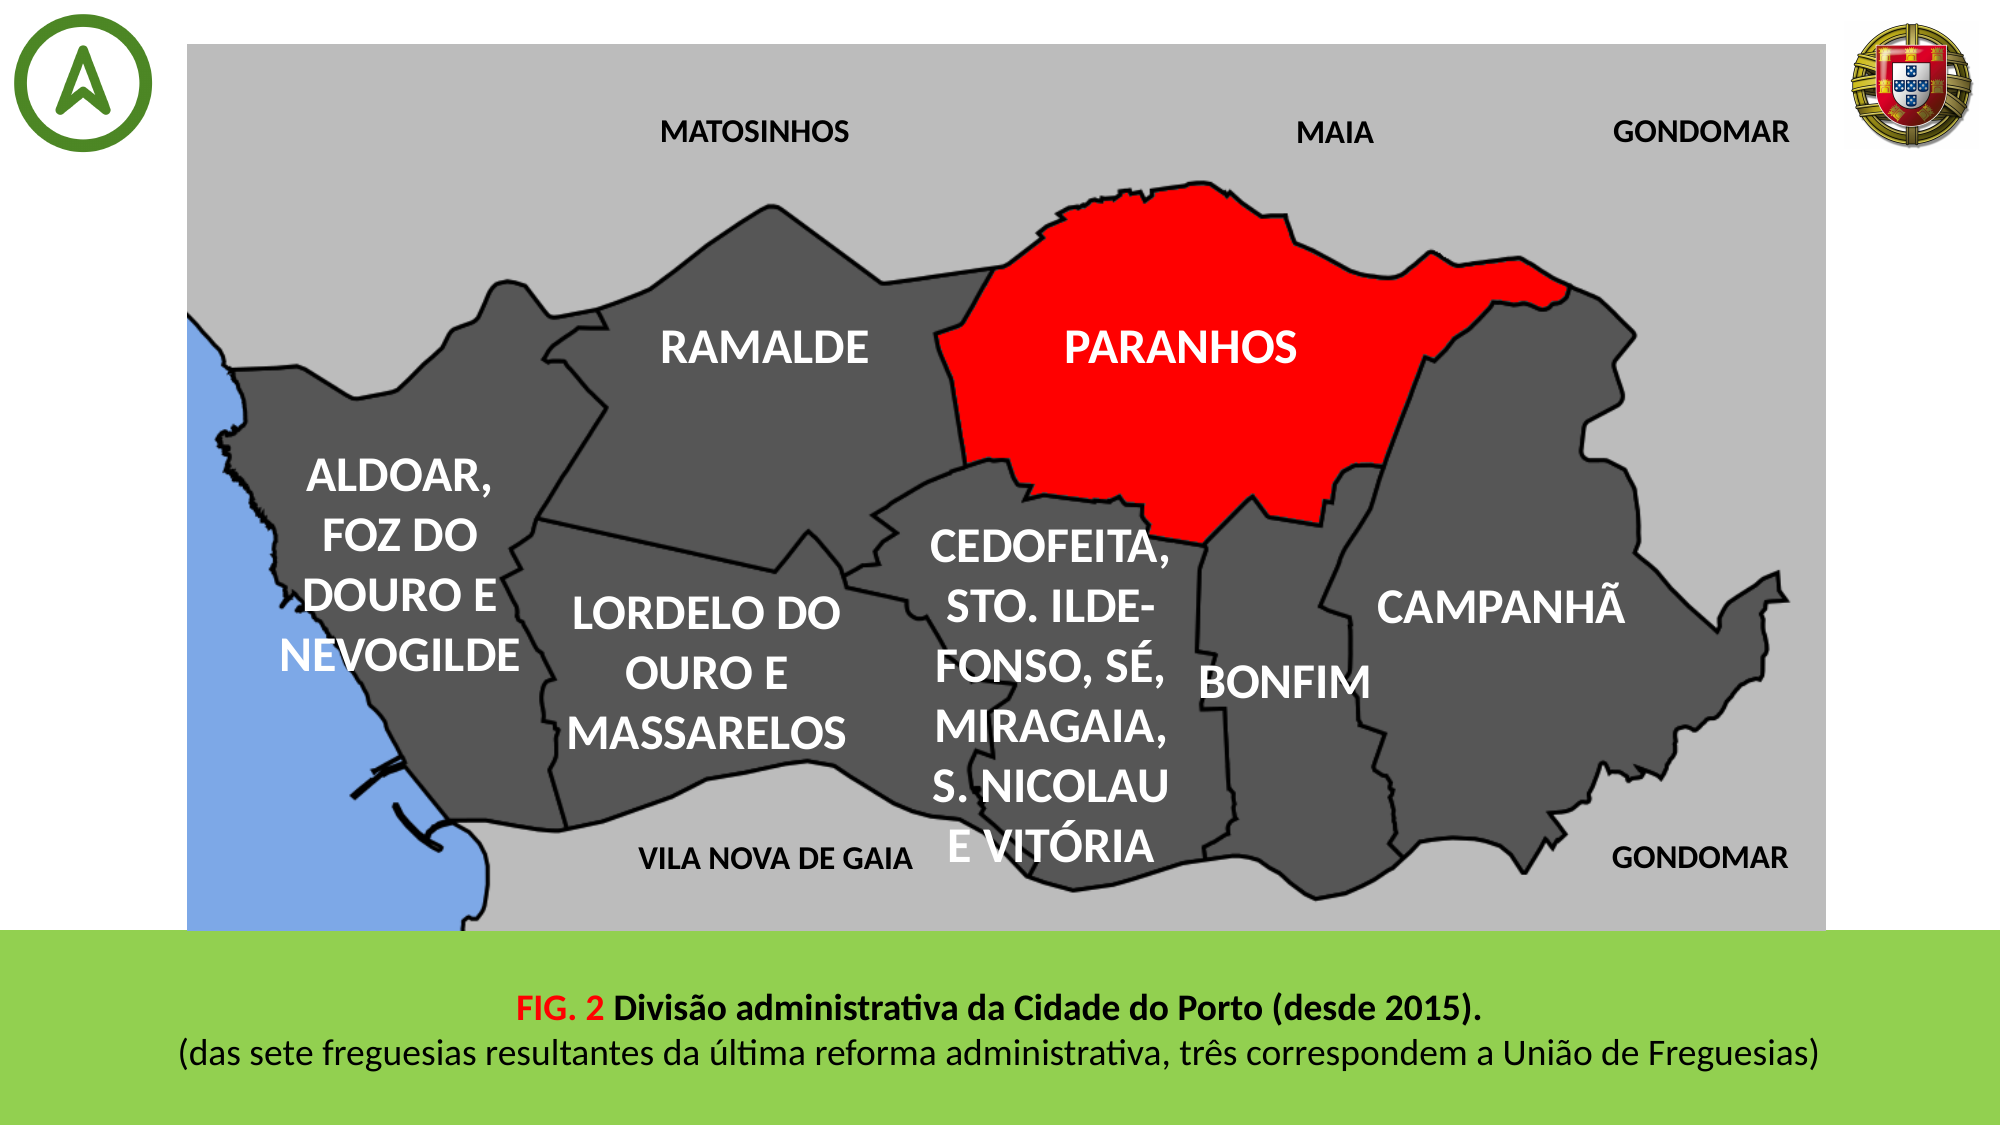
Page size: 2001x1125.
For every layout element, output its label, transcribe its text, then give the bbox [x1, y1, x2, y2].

picture [187, 44, 1826, 931]
text_box FIG. 2 Divisão administrativa da Cidade do Porto (desde 2015). (das sete freguesias resultantes da última reforma administrativa, três correspondem a União de Freguesias) [0, 930, 2000, 1125]
picture [1844, 21, 1979, 149]
picture [11, 11, 155, 155]
